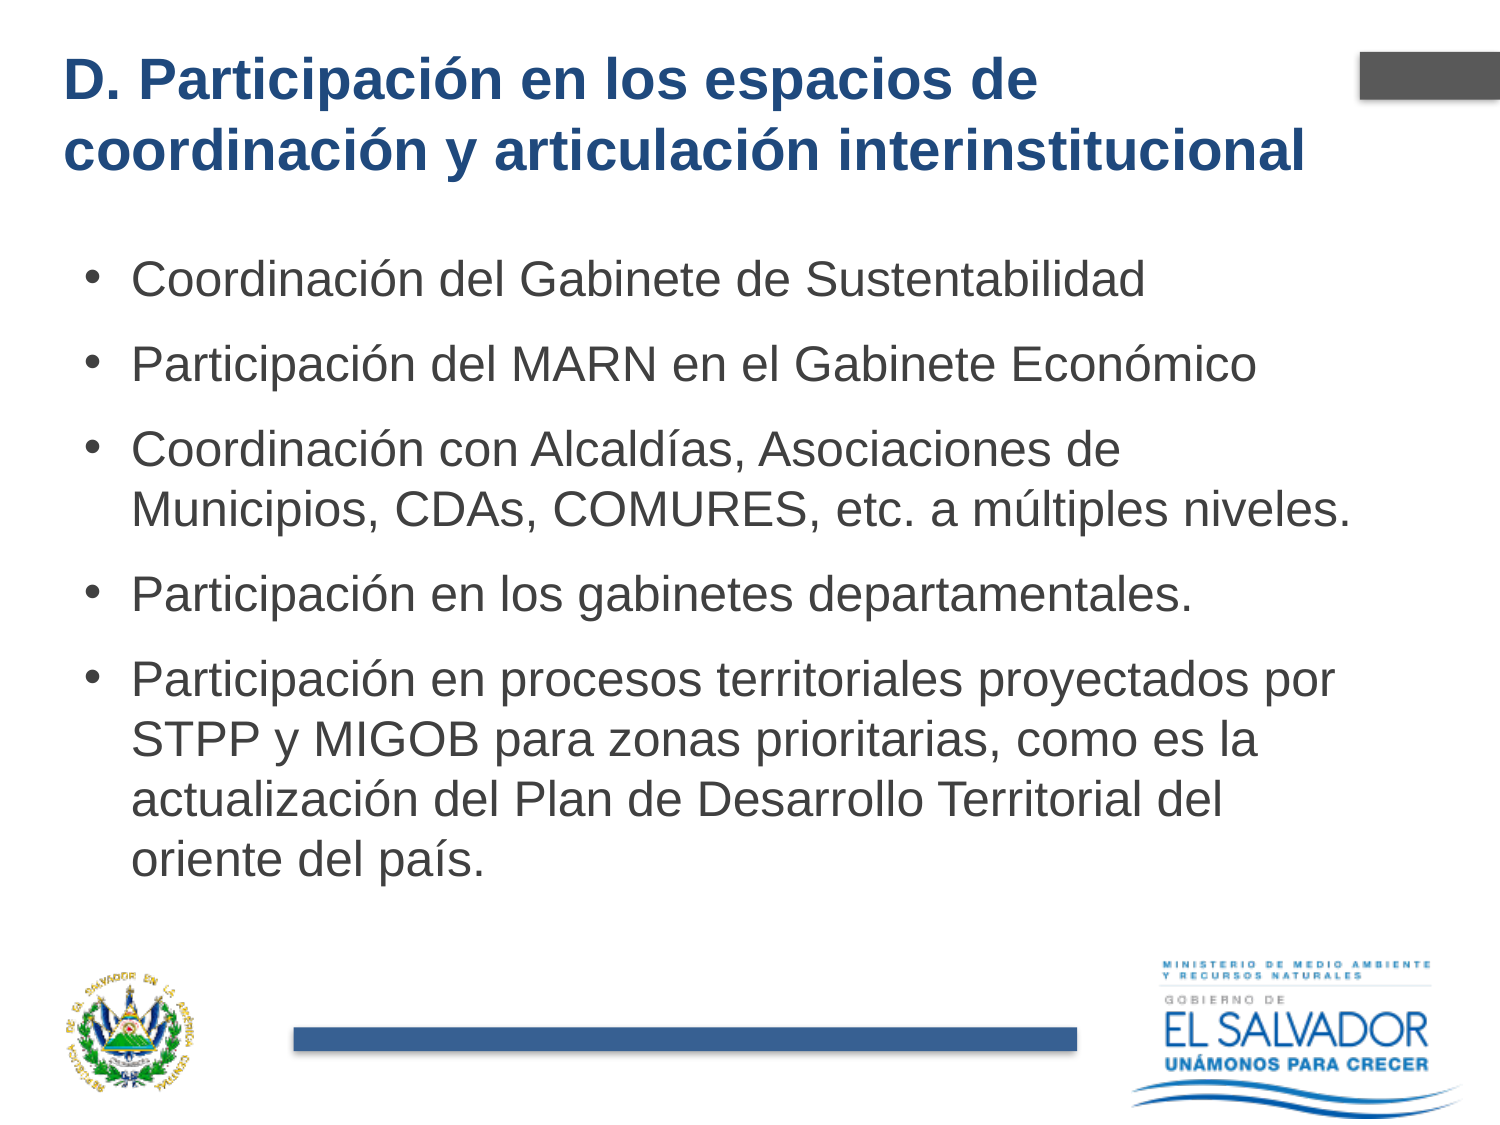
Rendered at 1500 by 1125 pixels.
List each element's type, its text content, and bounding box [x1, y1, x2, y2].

title D. Participación en los espacios de coordinación y articulación interinstitucional [49, 34, 1405, 220]
picture [59, 965, 197, 1100]
picture [1131, 960, 1463, 1119]
text_box Coordinación del Gabinete de Sustentabilidad Participación del MARN en el Gabinete Económico Coordinación con Alcaldías, Asociaciones de Municipios, CDAs, COMURES, etc. a múltiples niveles. Participación en los gabinetes departamentales. Participación en procesos territoriales proyectados por STPP y MIGOB para zonas prioritarias, como es la actualización del Plan de Desarrollo Territorial del oriente del país. [69, 238, 1385, 979]
